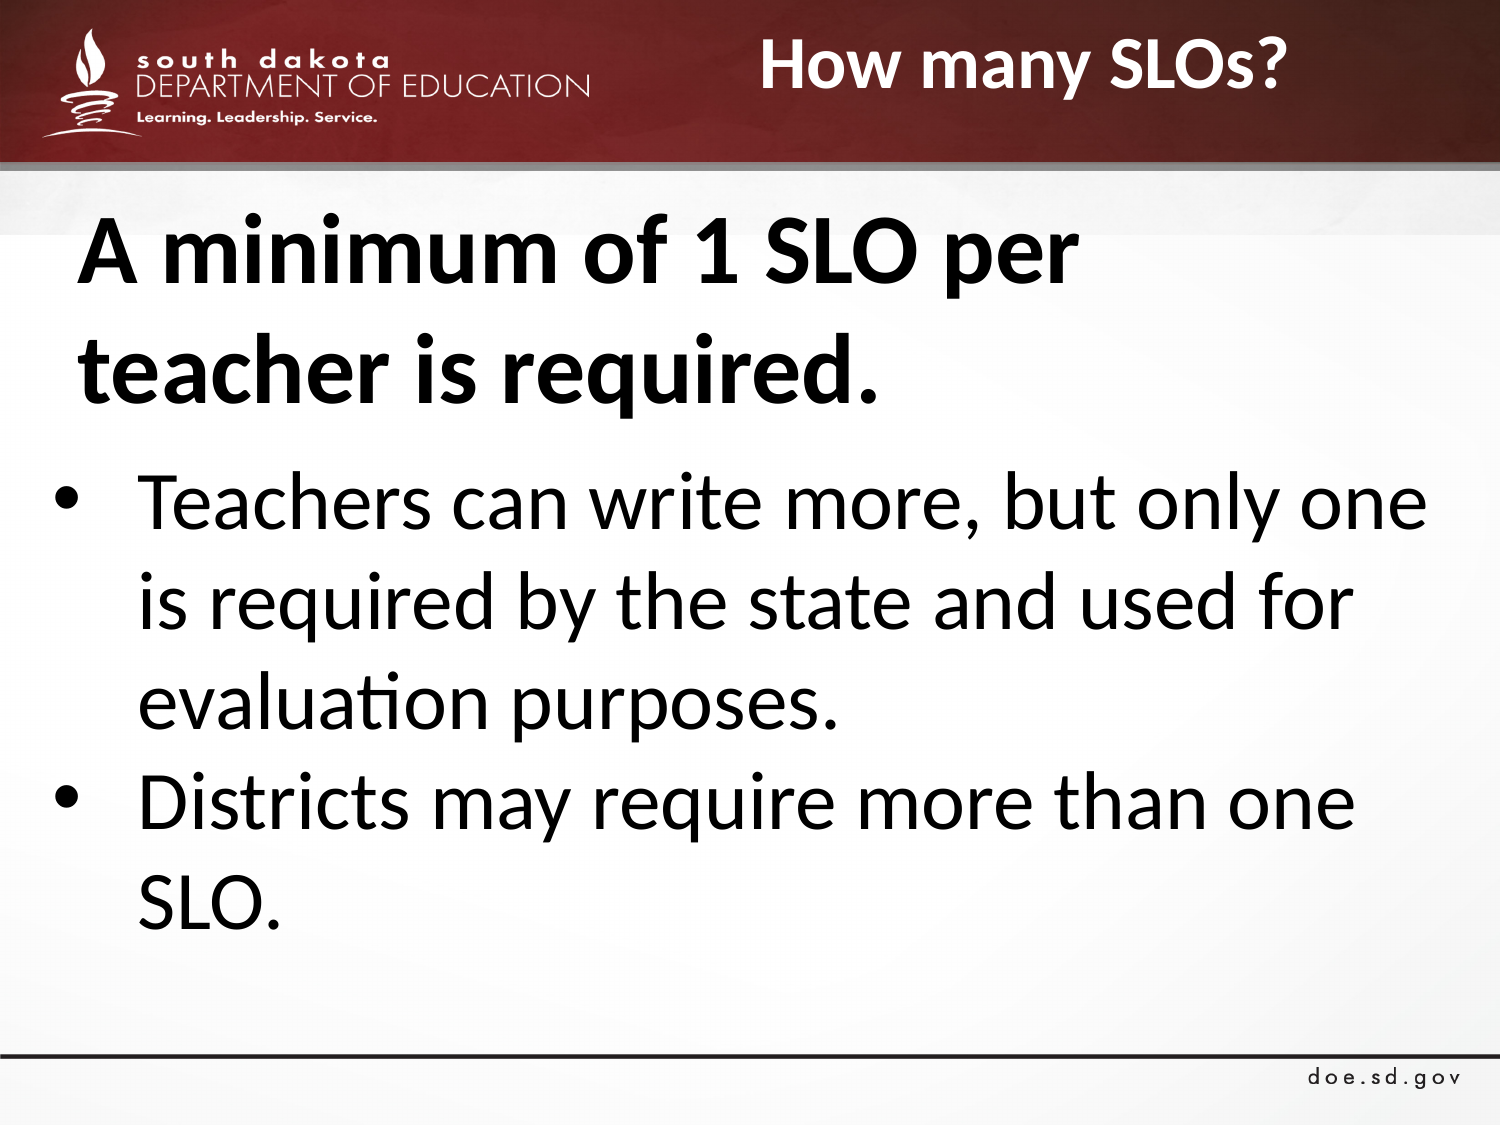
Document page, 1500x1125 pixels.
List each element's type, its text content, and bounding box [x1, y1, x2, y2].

picture [0, 0, 1500, 1125]
text_box Teachers can write more, but only one is required by the state and used for evaluation purposes. Districts may require more than one SLO. [37, 438, 1500, 954]
list A minimum of 1 SLO per teacher is required. [62, 176, 1413, 438]
title How many SLOs? [575, 20, 1475, 125]
